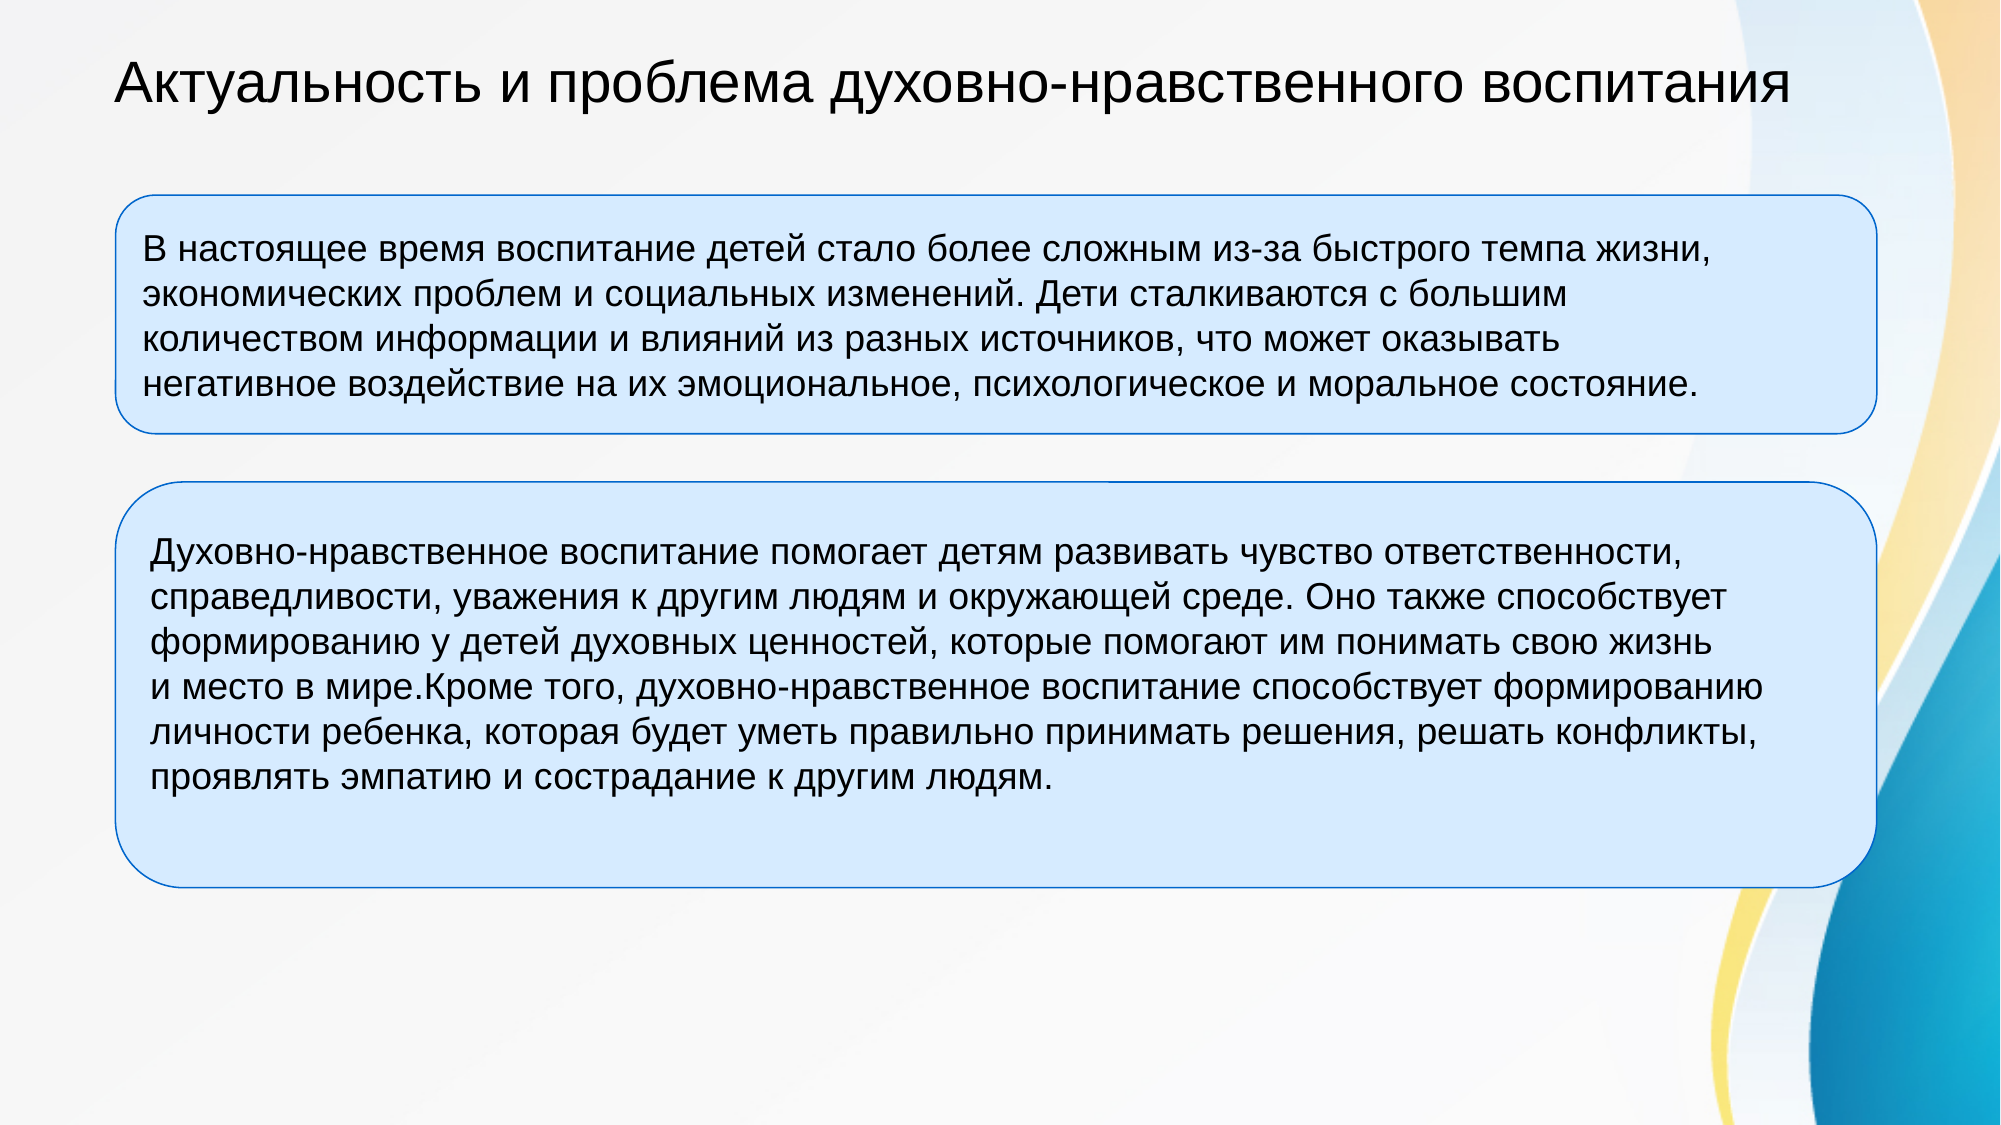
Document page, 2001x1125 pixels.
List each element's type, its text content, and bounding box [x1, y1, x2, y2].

text_box Духовно-нравственное воспитание помогает детям развивать чувство ответственности, справедливости, уважения к другим людям и окружающей среде. Оно также способствует формированию у детей духовных ценностей, которые помогают им понимать свою жизнь и место в мире.Кроме того, духовно-нравственное воспитание способствует формированию личности ребенка, которая будет уметь правильно принимать решения, решать конфликты, проявлять эмпатию и сострадание к другим людям. [115, 481, 1877, 888]
text_box В настоящее время воспитание детей стало более сложным из-за быстрого темпа жизни, экономических проблем и социальных изменений. Дети сталкиваются с большим количеством информации и влияний из разных источников, что может оказывать негативное воздействие на их эмоциональное, психологическое и моральное состояние. [115, 195, 1877, 434]
title Актуальность и проблема духовно-нравственного воспитания [99, 30, 1901, 127]
picture [0, 0, 2001, 1125]
